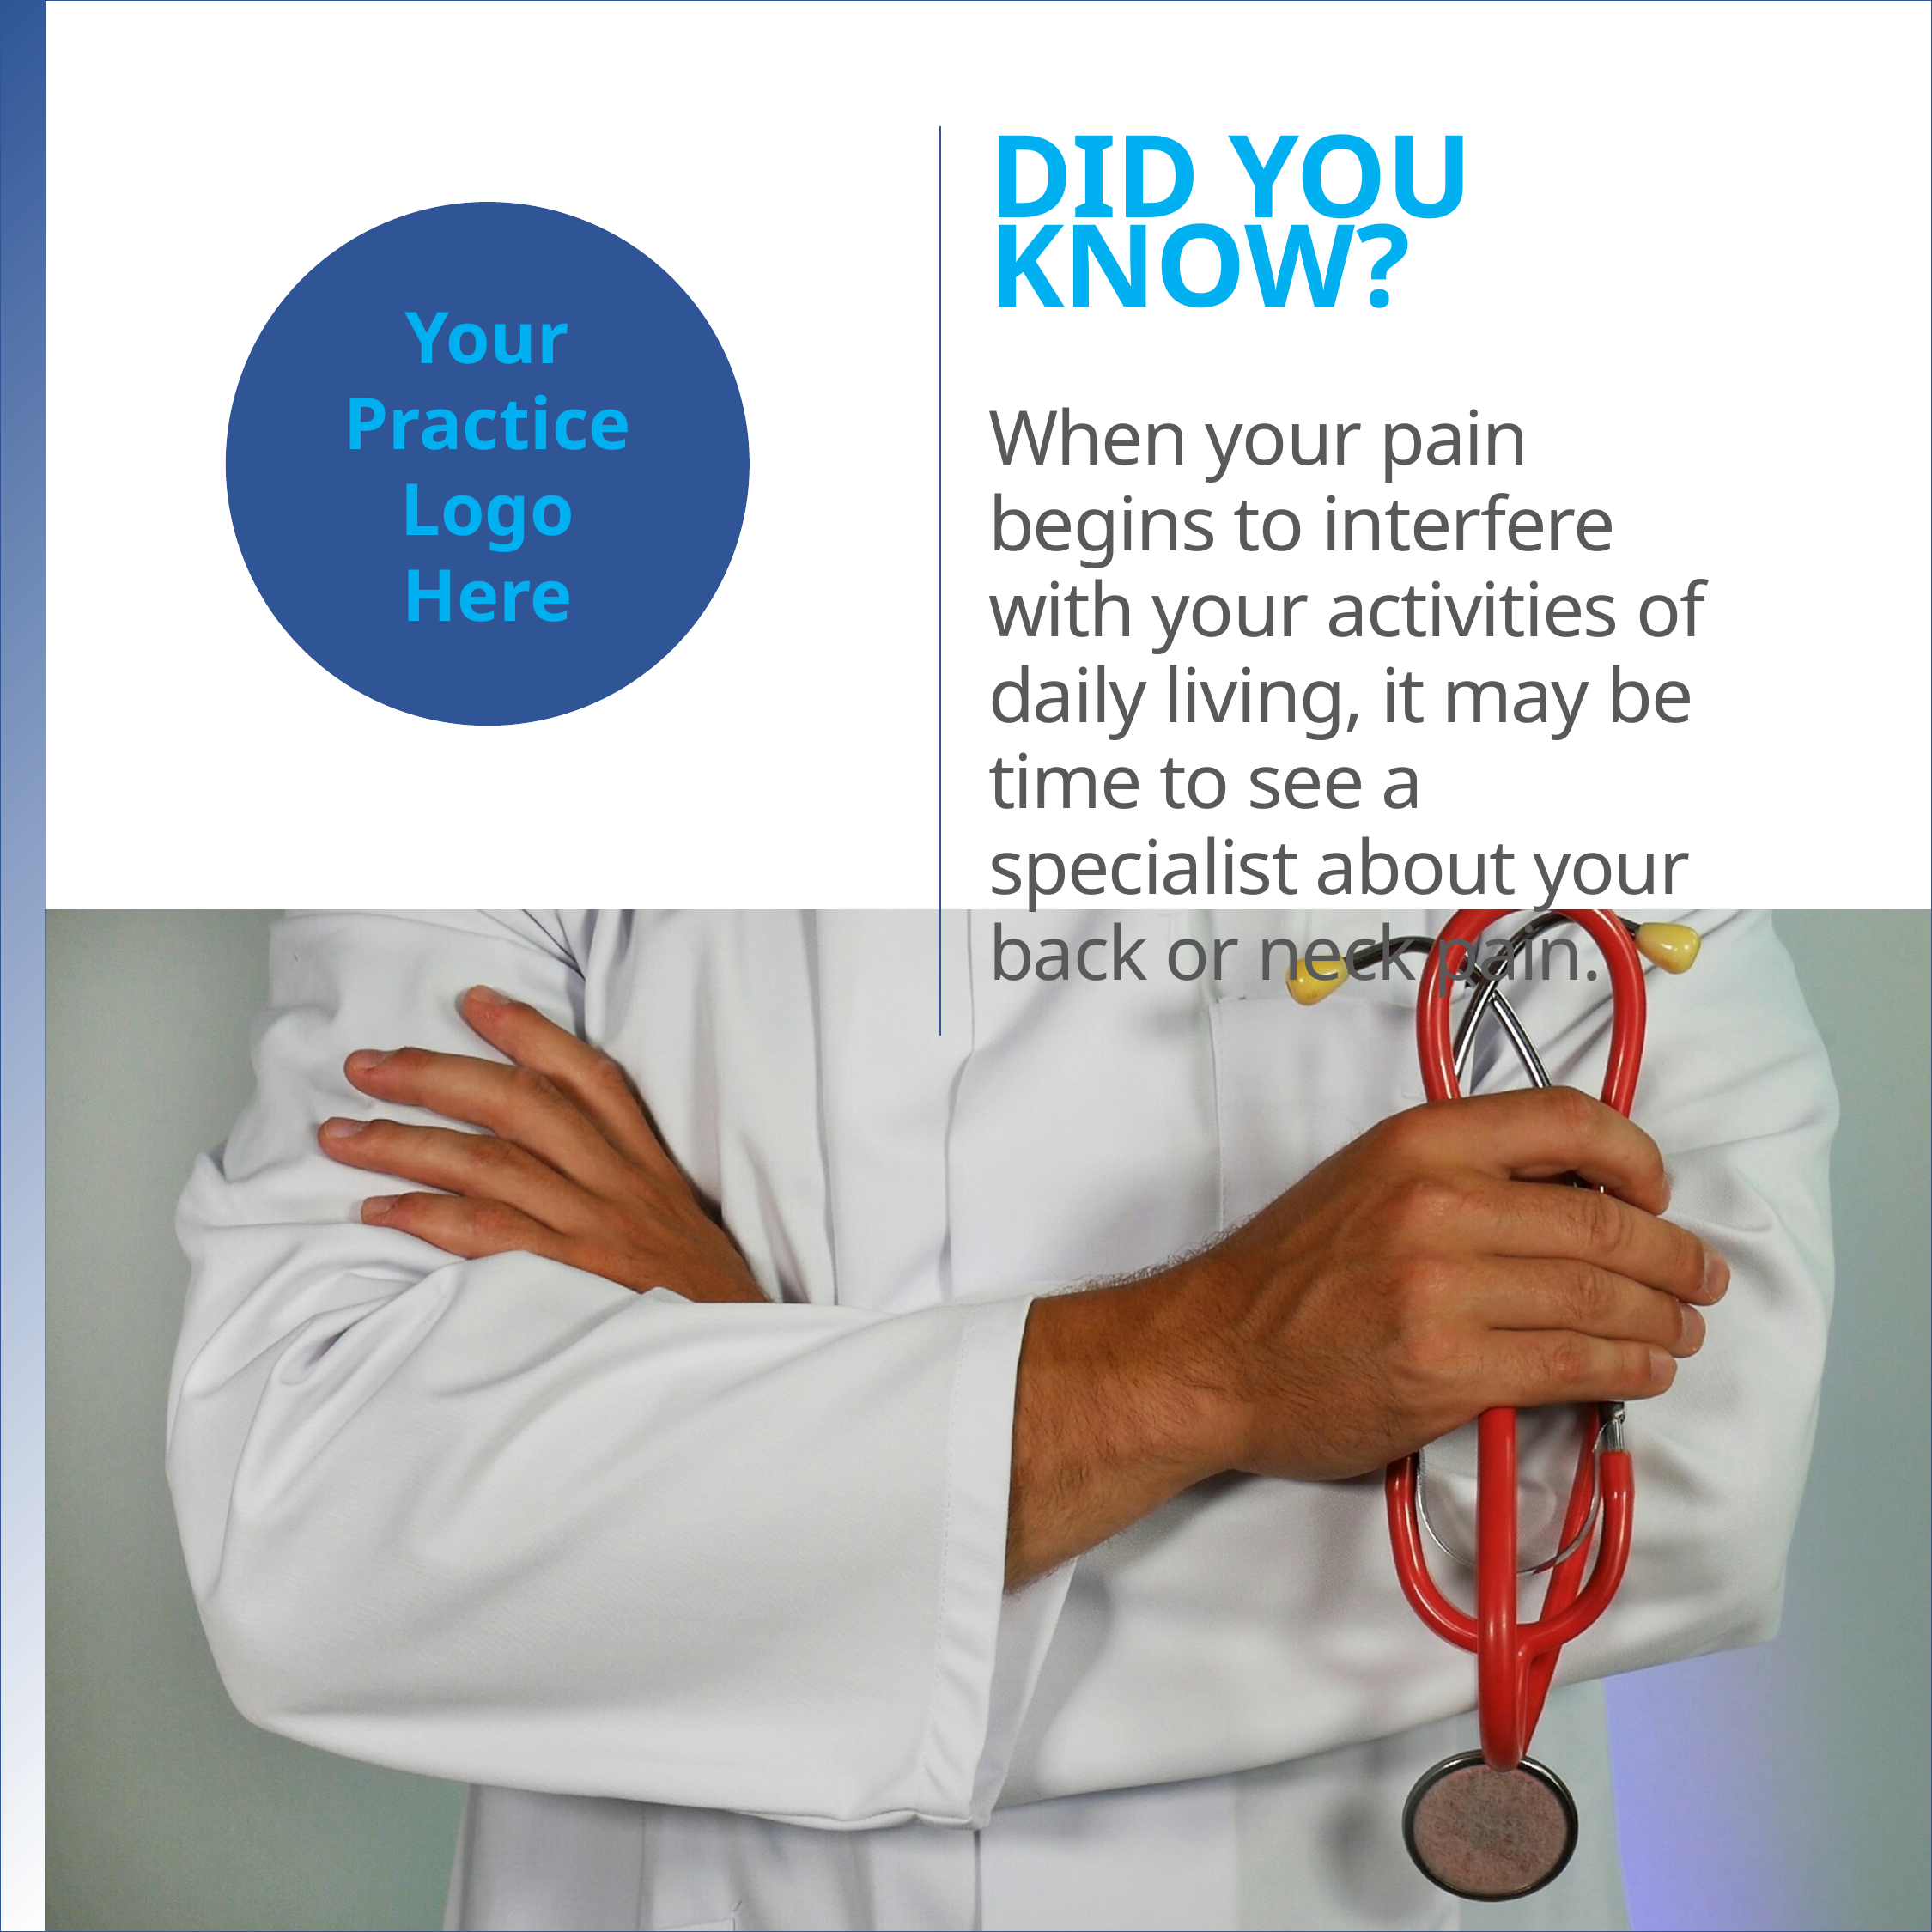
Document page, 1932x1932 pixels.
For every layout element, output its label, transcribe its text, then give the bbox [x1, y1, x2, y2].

picture [45, 909, 1931, 1931]
text_box Your Practice Logo Here [224, 201, 750, 727]
